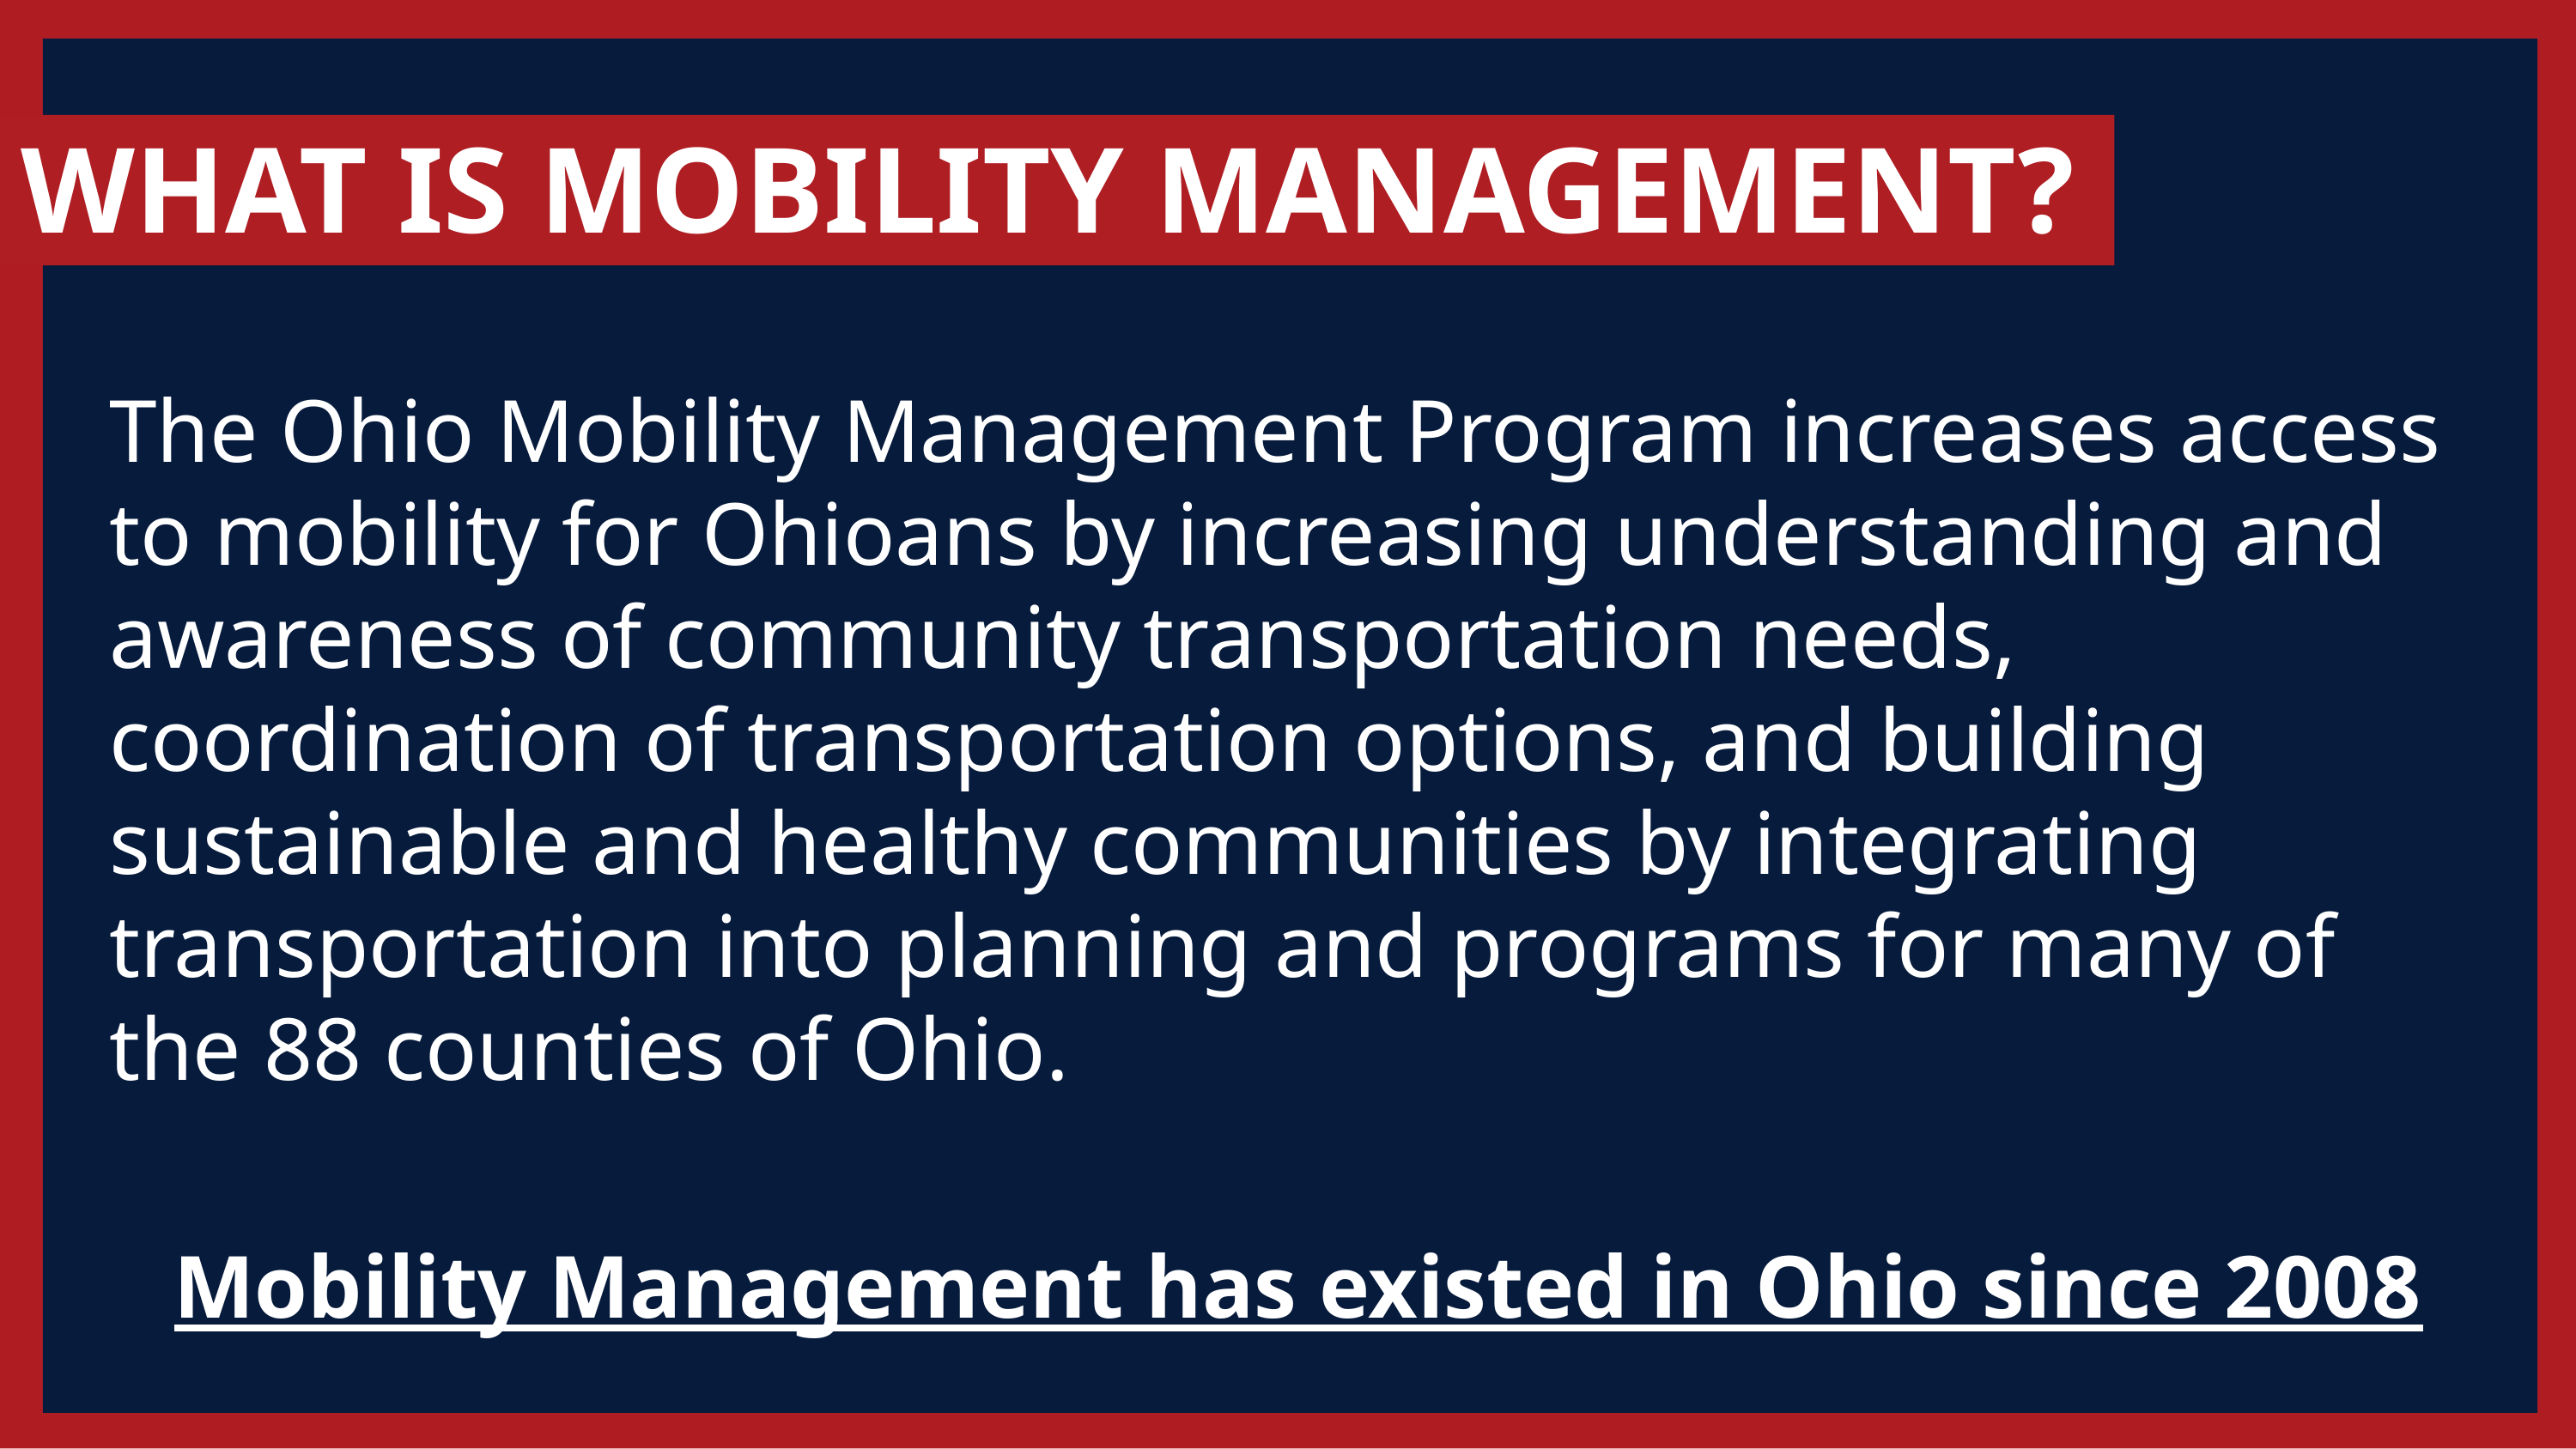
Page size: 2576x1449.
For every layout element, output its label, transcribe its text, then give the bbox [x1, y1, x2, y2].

text_box The Ohio Mobility Management Program increases access to mobility for Ohioans by increasing understanding and awareness of community transportation needs, coordination of transportation options, and building sustainable and healthy communities by integrating transportation into planning and programs for many of the 88 counties of Ohio. Mobility Management has existed in Ohio since 2008 [96, 370, 2501, 1343]
text_box WHAT IS MOBILITY MANAGEMENT? [0, 114, 2115, 266]
